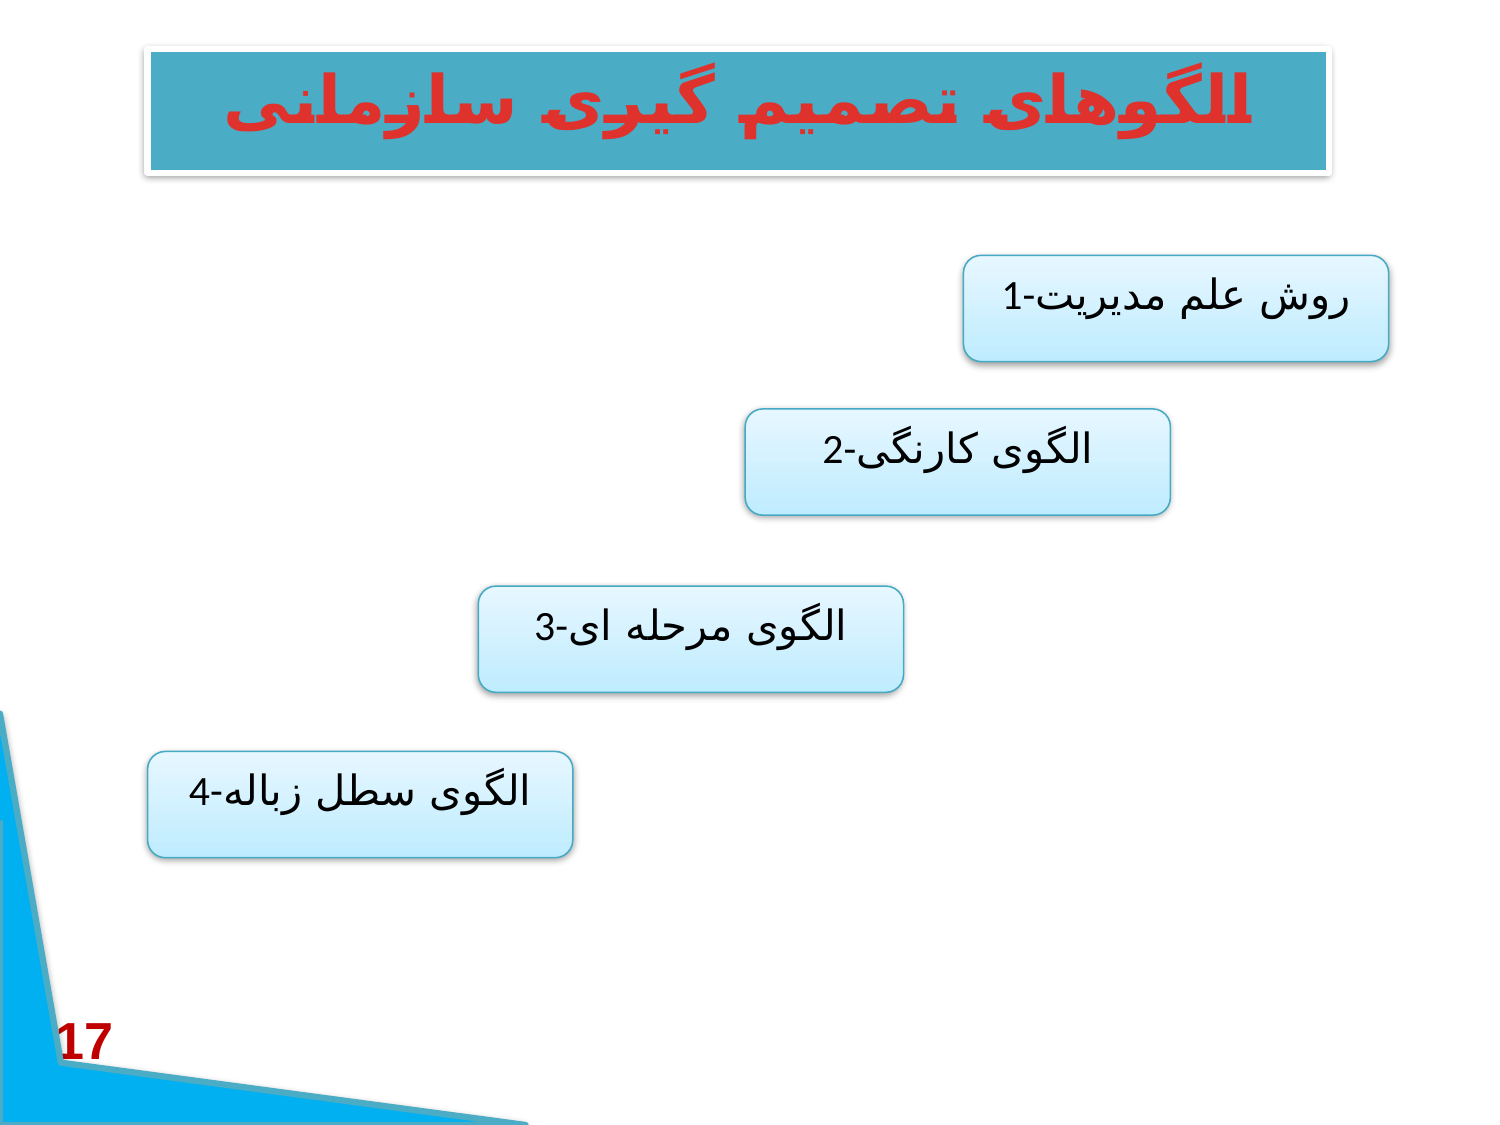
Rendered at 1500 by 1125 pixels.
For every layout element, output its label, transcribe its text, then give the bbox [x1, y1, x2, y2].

text_box 17 [58, 1000, 129, 1066]
text_box [0, 710, 529, 1125]
text_box 3-الگوی مرحله ای [477, 585, 905, 694]
text_box الگوهای تصمیم گیری سازمانی [144, 46, 1332, 176]
text_box 1-روش علم مدیریت [962, 254, 1390, 363]
text_box 4-الگوی سطل زباله [146, 750, 574, 859]
text_box 2-الگوی کارنگی [744, 408, 1172, 516]
